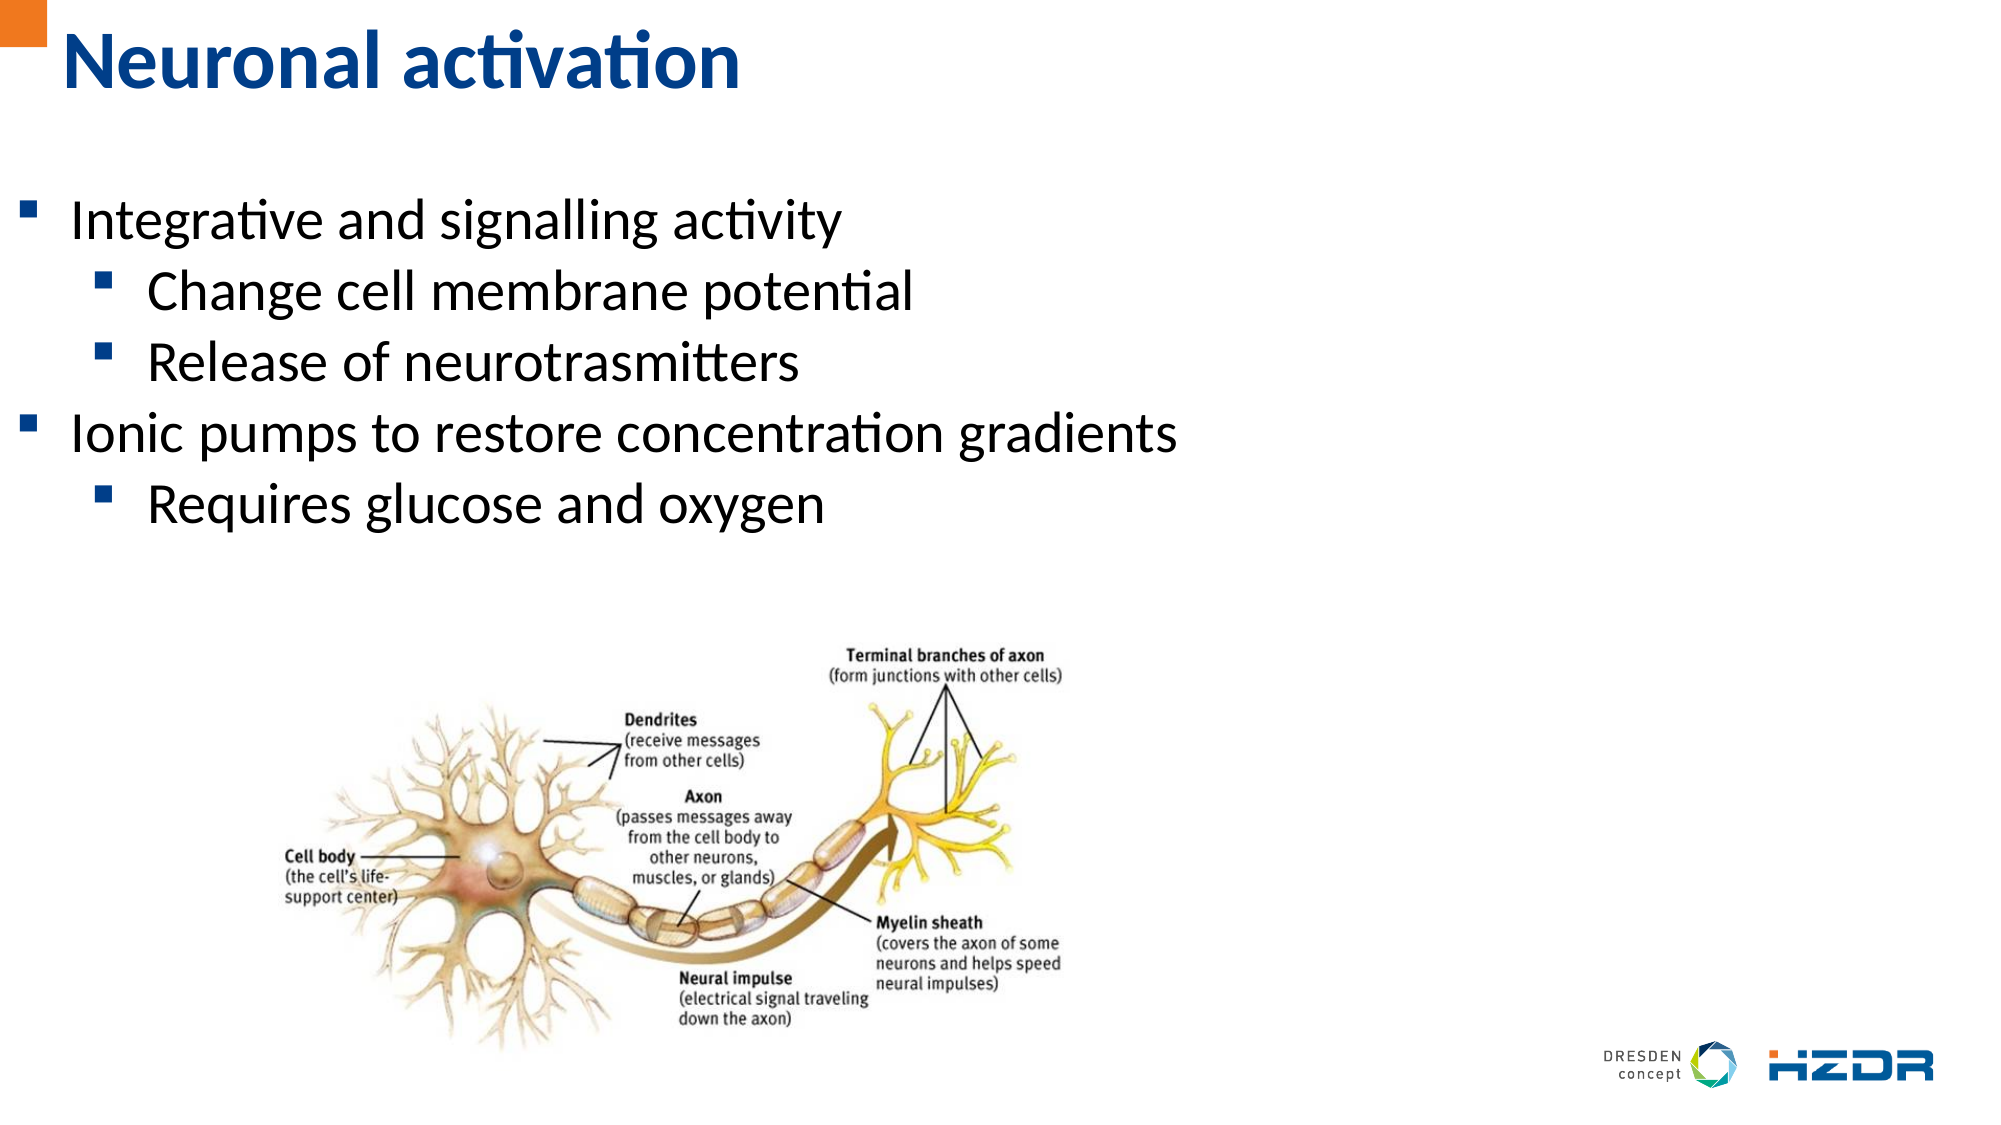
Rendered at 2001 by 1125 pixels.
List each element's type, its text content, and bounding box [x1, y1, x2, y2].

picture [1603, 1040, 1738, 1089]
list Integrative and signalling activity Change cell membrane potential Release of neurotrasmitters Ionic pumps to restore concentration gradients Requires glucose and oxygen [0, 181, 1201, 1125]
picture [1768, 1049, 1934, 1081]
picture [277, 634, 1070, 1071]
title Neuronal activation [47, 0, 1490, 124]
